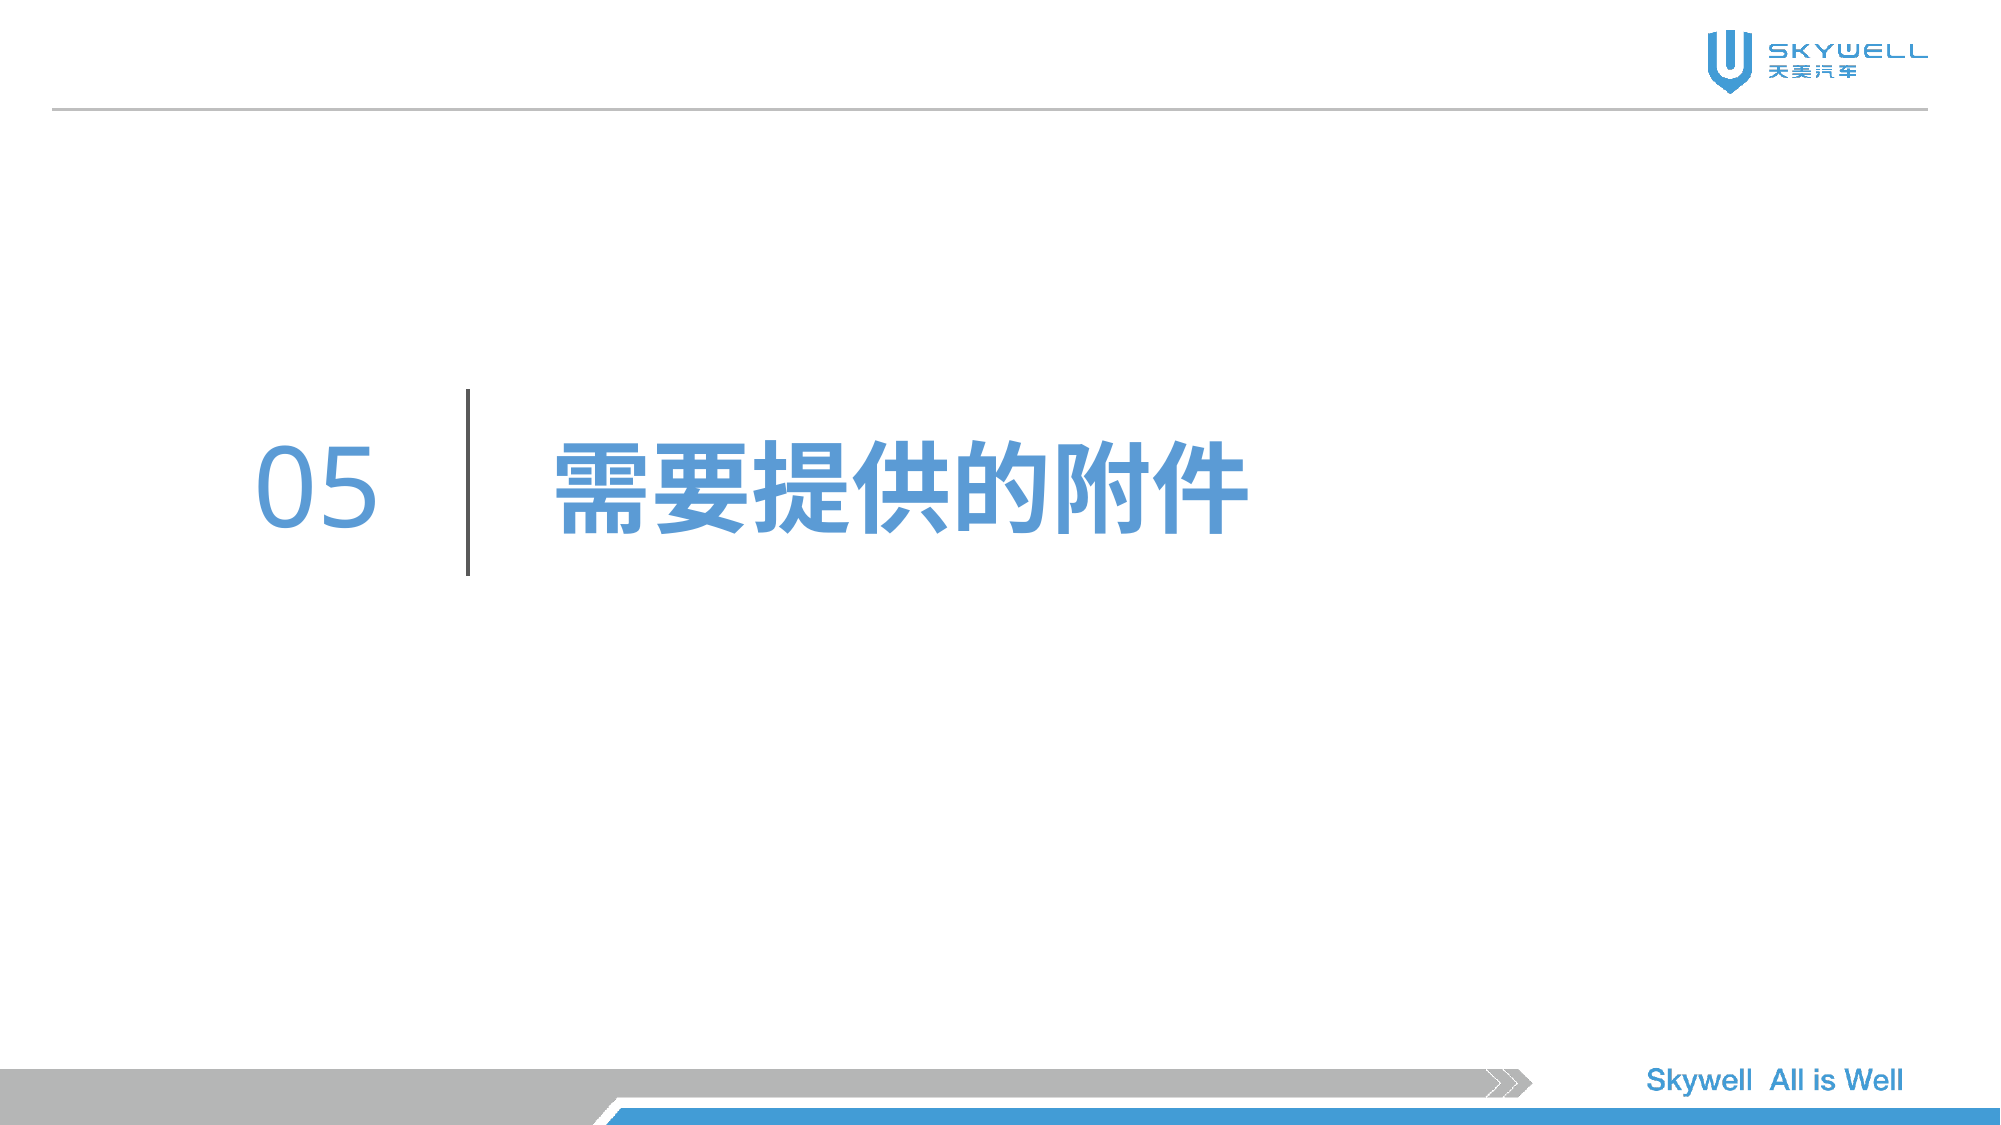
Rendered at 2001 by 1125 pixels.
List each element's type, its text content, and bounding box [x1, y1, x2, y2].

picture [1708, 30, 1928, 94]
picture [0, 1039, 2000, 1125]
text_box 需要提供的附件 [536, 426, 1490, 553]
text_box 05 [251, 399, 385, 566]
